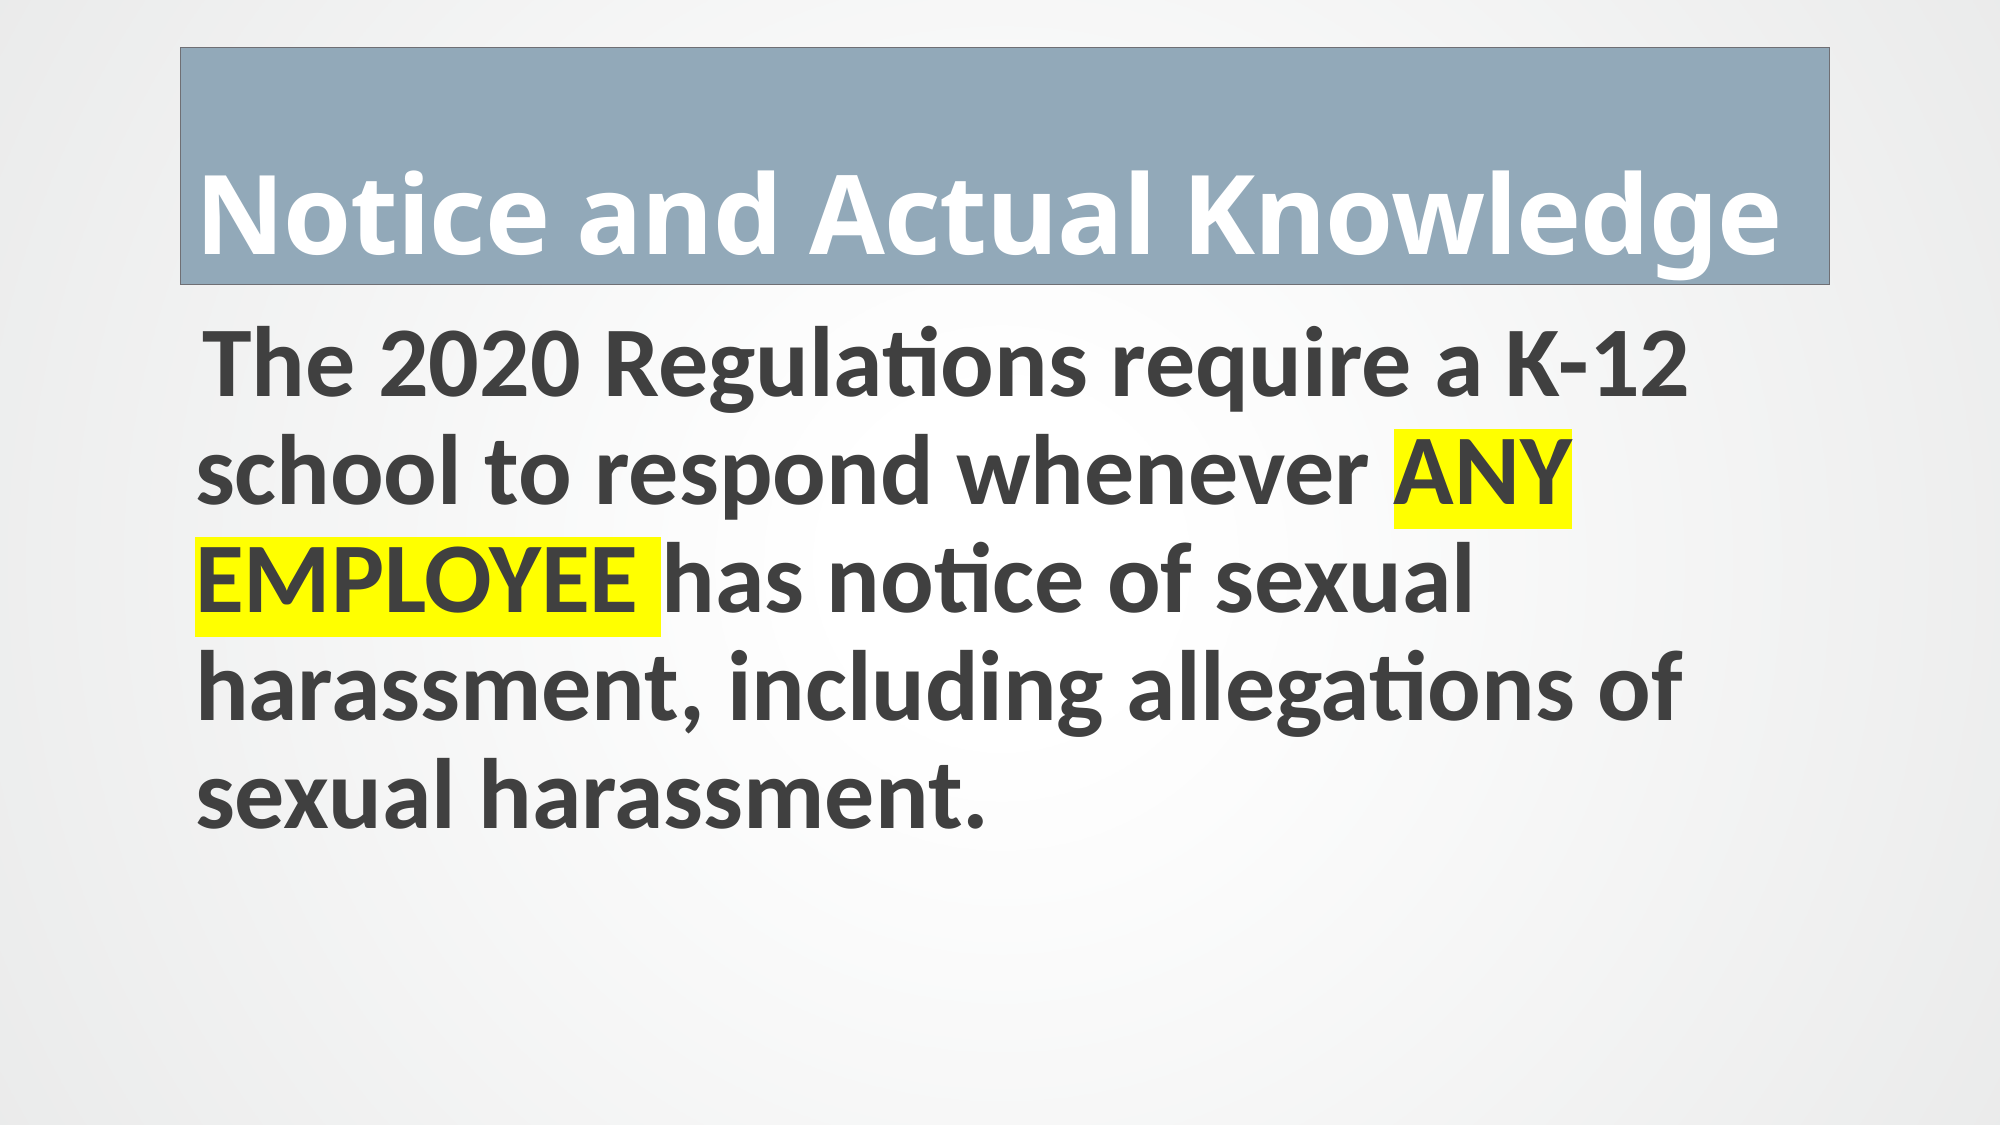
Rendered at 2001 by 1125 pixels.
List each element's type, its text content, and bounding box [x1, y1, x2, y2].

list The 2020 Regulations require a K-12 school to respond whenever ANY EMPLOYEE has notice of sexual harassment, including allegations of sexual harassment. [180, 302, 1830, 963]
title Notice and Actual Knowledge [180, 47, 1830, 285]
